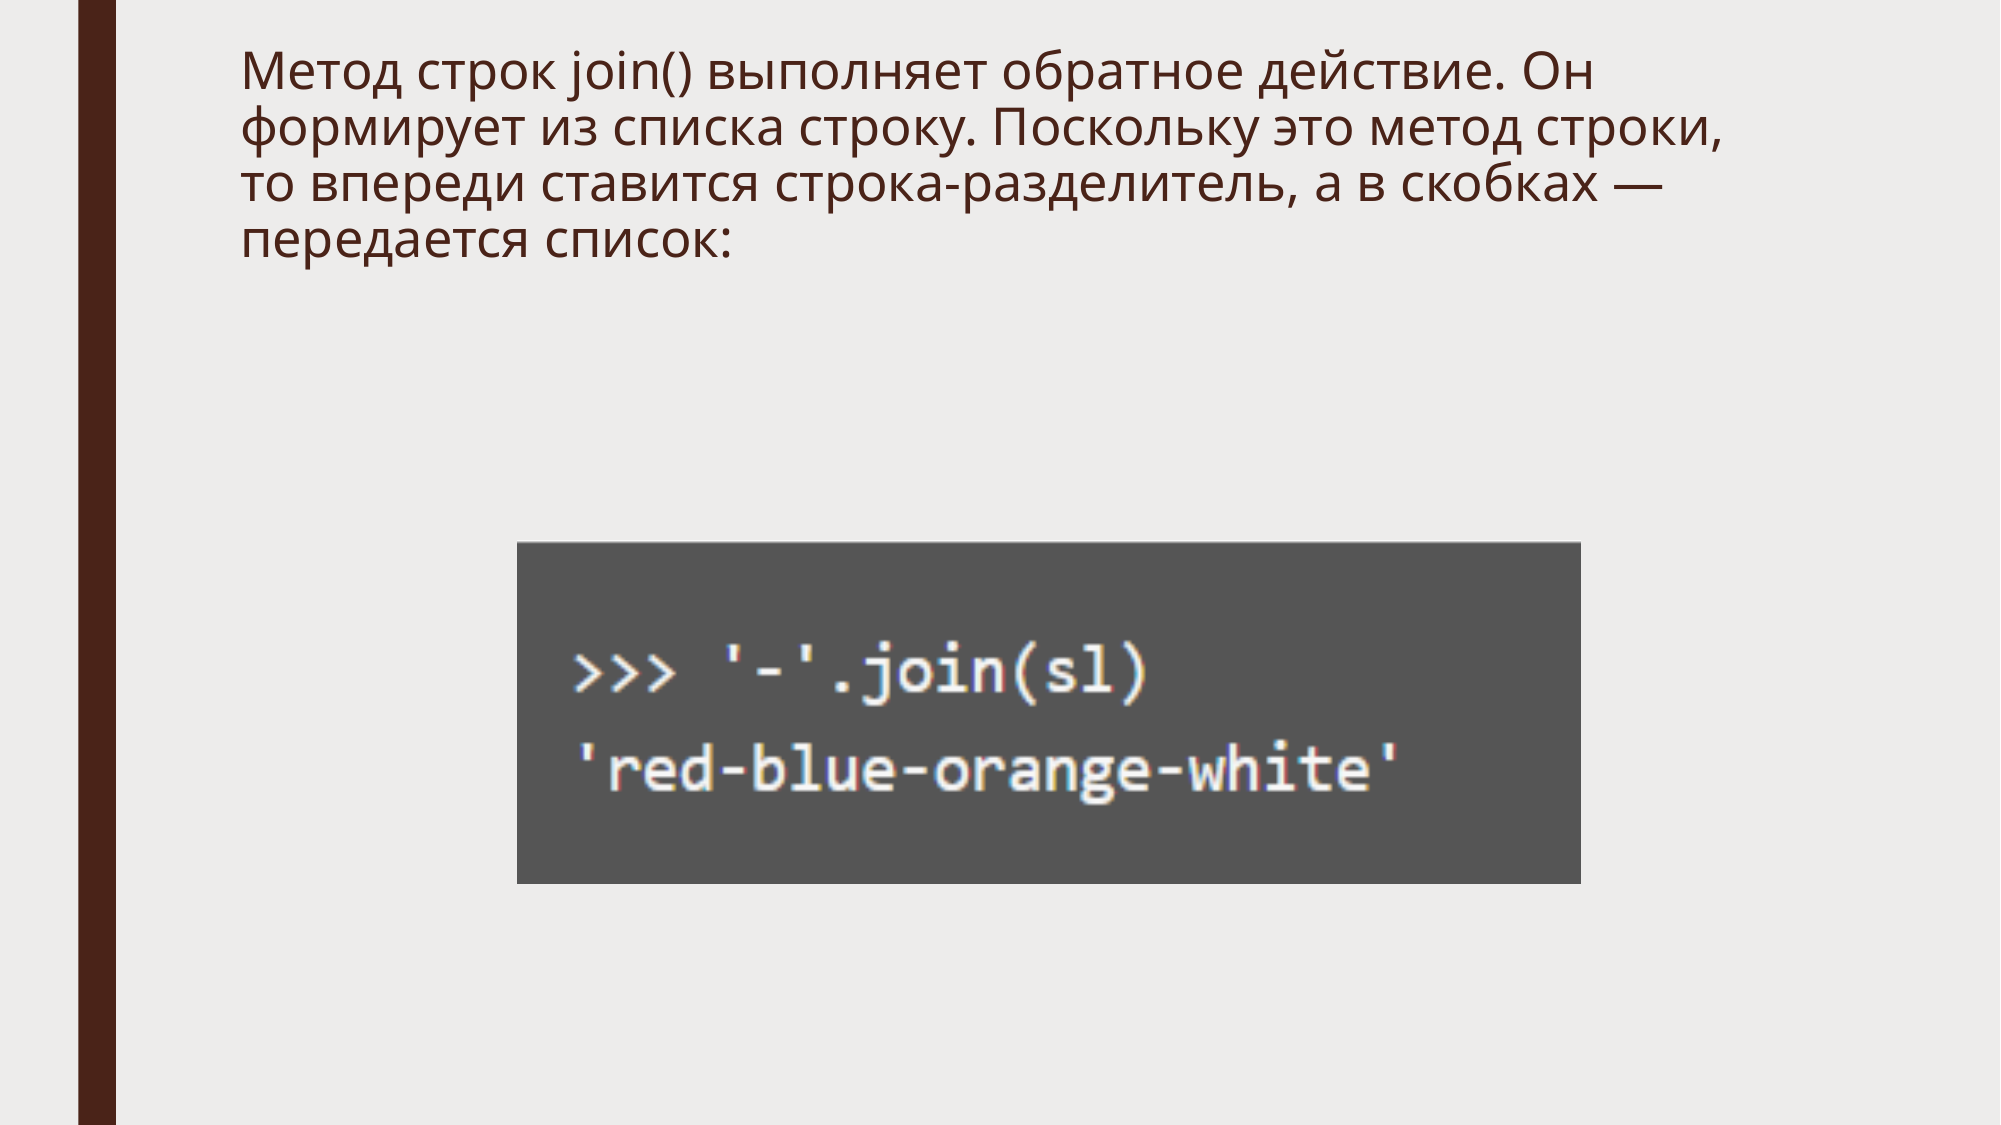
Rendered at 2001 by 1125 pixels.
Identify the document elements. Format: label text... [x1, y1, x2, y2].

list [517, 540, 1581, 884]
title Метод строк join() выполняет обратное действие. Он формирует из списка строку. Поскольку это метод строки, то впереди ставится строка-разделитель, а в скобках — передается список: [225, 37, 1800, 282]
